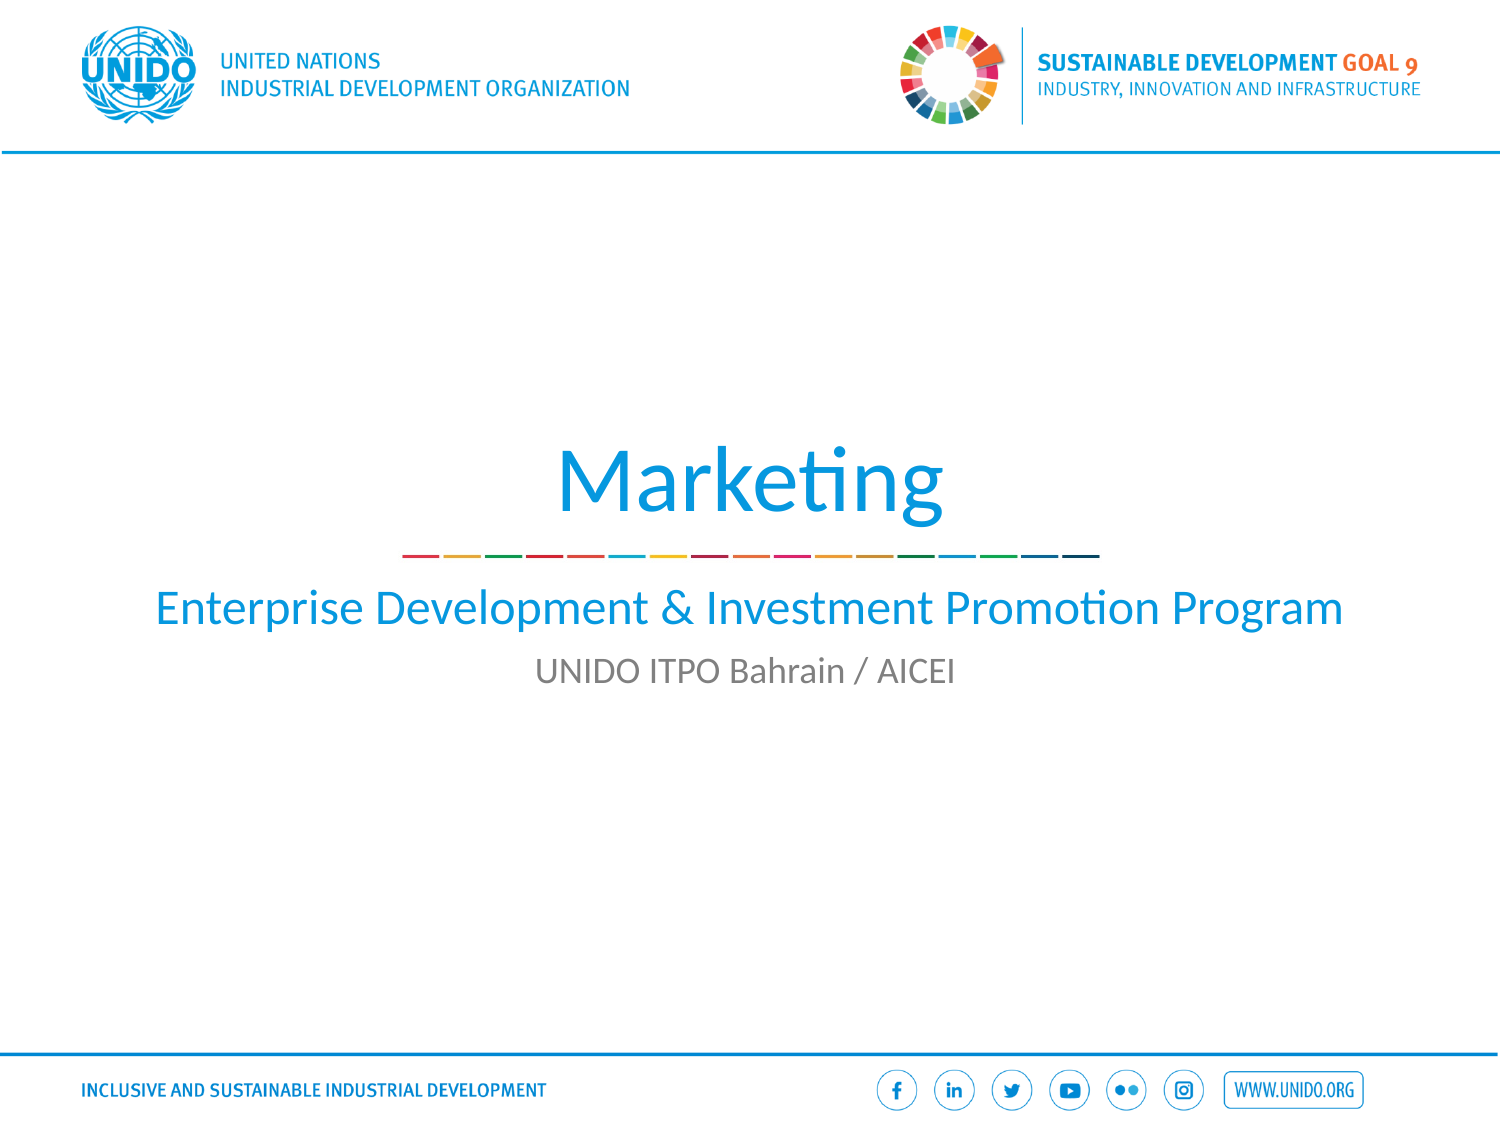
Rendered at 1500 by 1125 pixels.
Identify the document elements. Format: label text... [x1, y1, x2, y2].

title Marketing [112, 184, 1388, 539]
picture [398, 550, 1102, 563]
subtitle Enterprise Development & Investment Promotion Program UNIDO ITPO Bahrain / AICEI [112, 574, 1388, 763]
picture [0, 1048, 1500, 1122]
picture [0, 0, 1500, 158]
